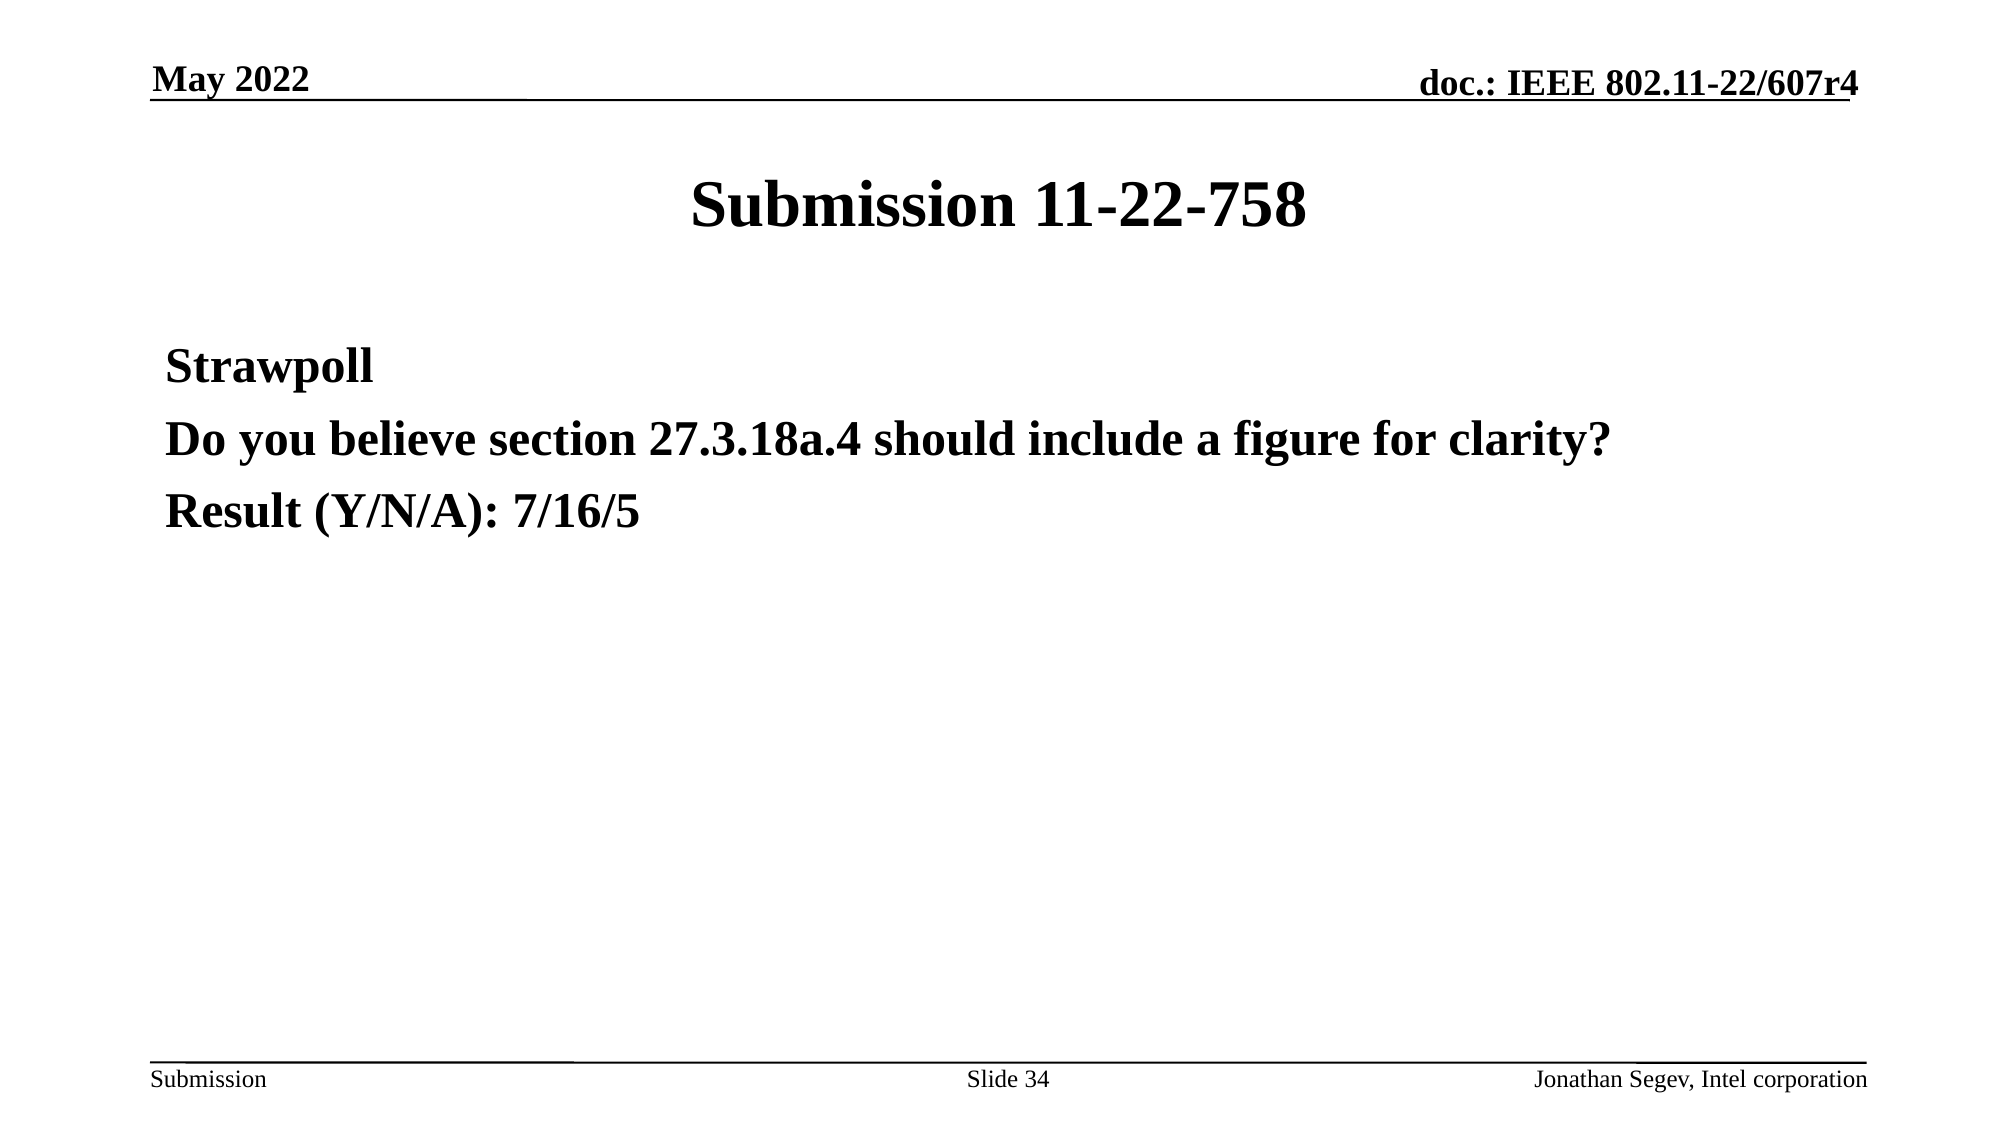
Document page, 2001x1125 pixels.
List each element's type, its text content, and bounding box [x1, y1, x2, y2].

slide_number Slide 34 [950, 1061, 1067, 1123]
footer Jonathan Segev, Intel corporation [1171, 1061, 1869, 1093]
list Strawpoll Do you believe section 27.3.18a.4 should include a figure for clarity? Result (Y/N/A): 7/16/5 [149, 324, 1850, 1000]
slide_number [152, 54, 563, 100]
title Submission 11-22-758 [149, 112, 1850, 288]
